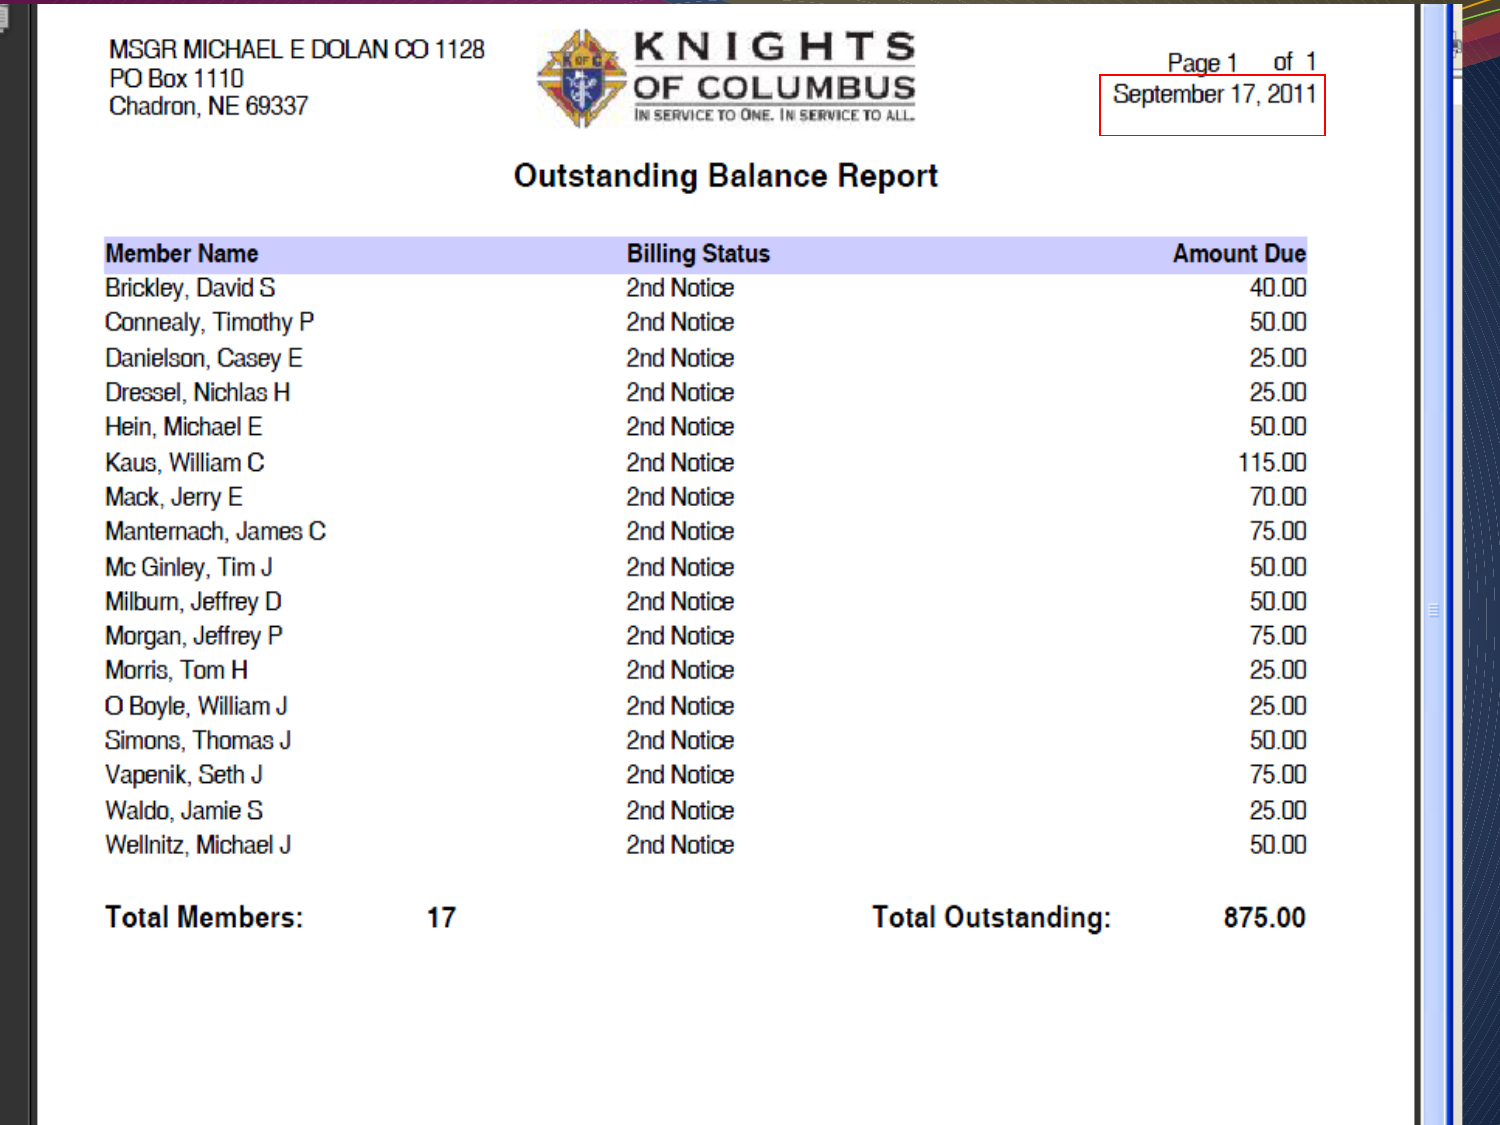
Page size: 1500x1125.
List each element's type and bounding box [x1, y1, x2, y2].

list [0, 3, 1463, 1125]
